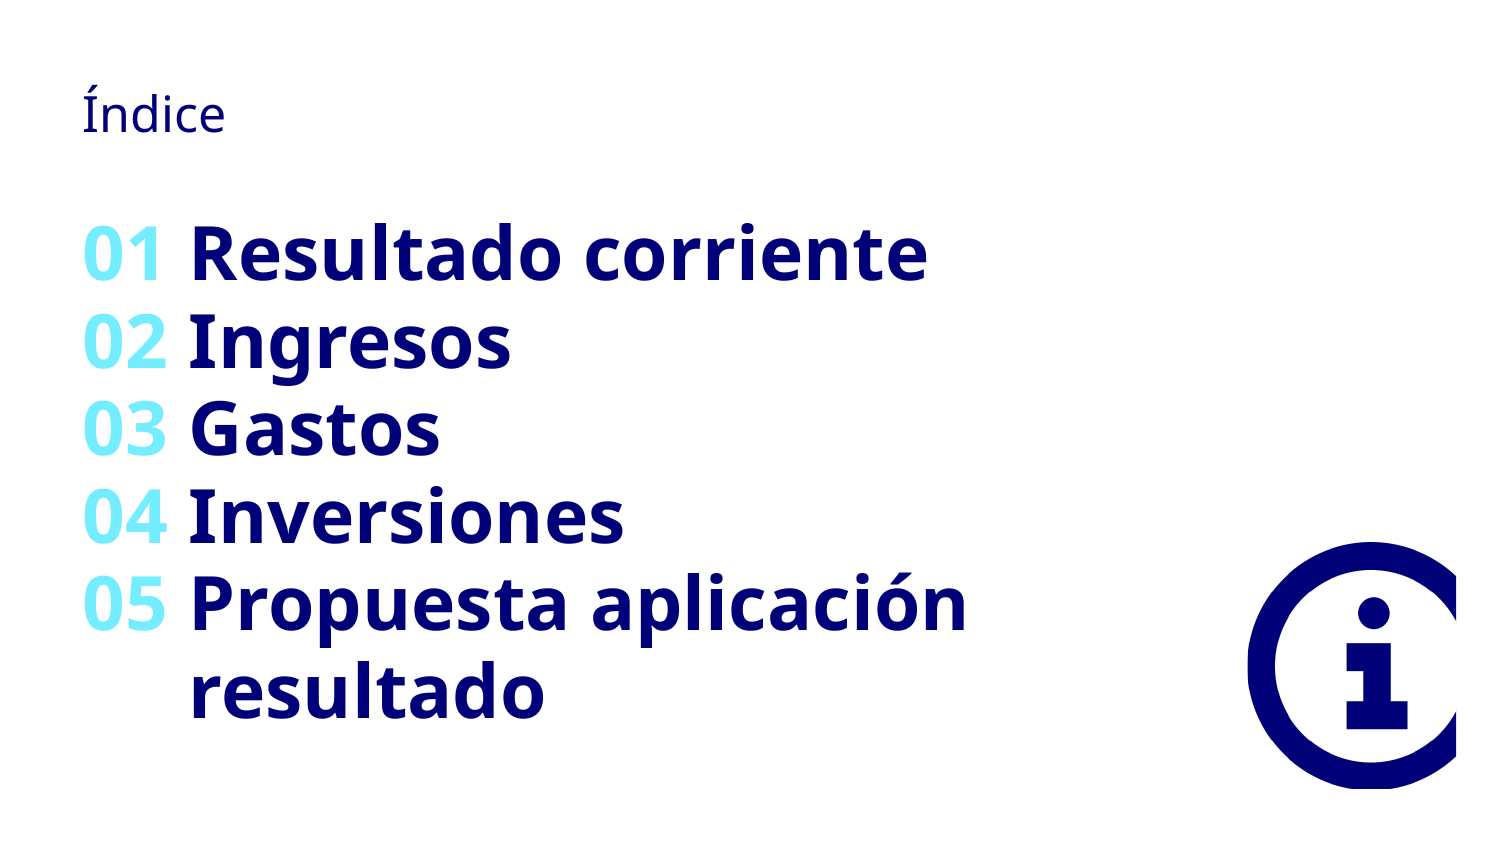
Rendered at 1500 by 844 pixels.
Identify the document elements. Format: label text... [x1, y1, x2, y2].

list 01 02 03 04 05 [82, 208, 172, 779]
title Índice [82, 82, 1413, 172]
list Resultado corriente Ingresos Gastos Inversiones Propuesta aplicación resultado [188, 208, 1329, 779]
